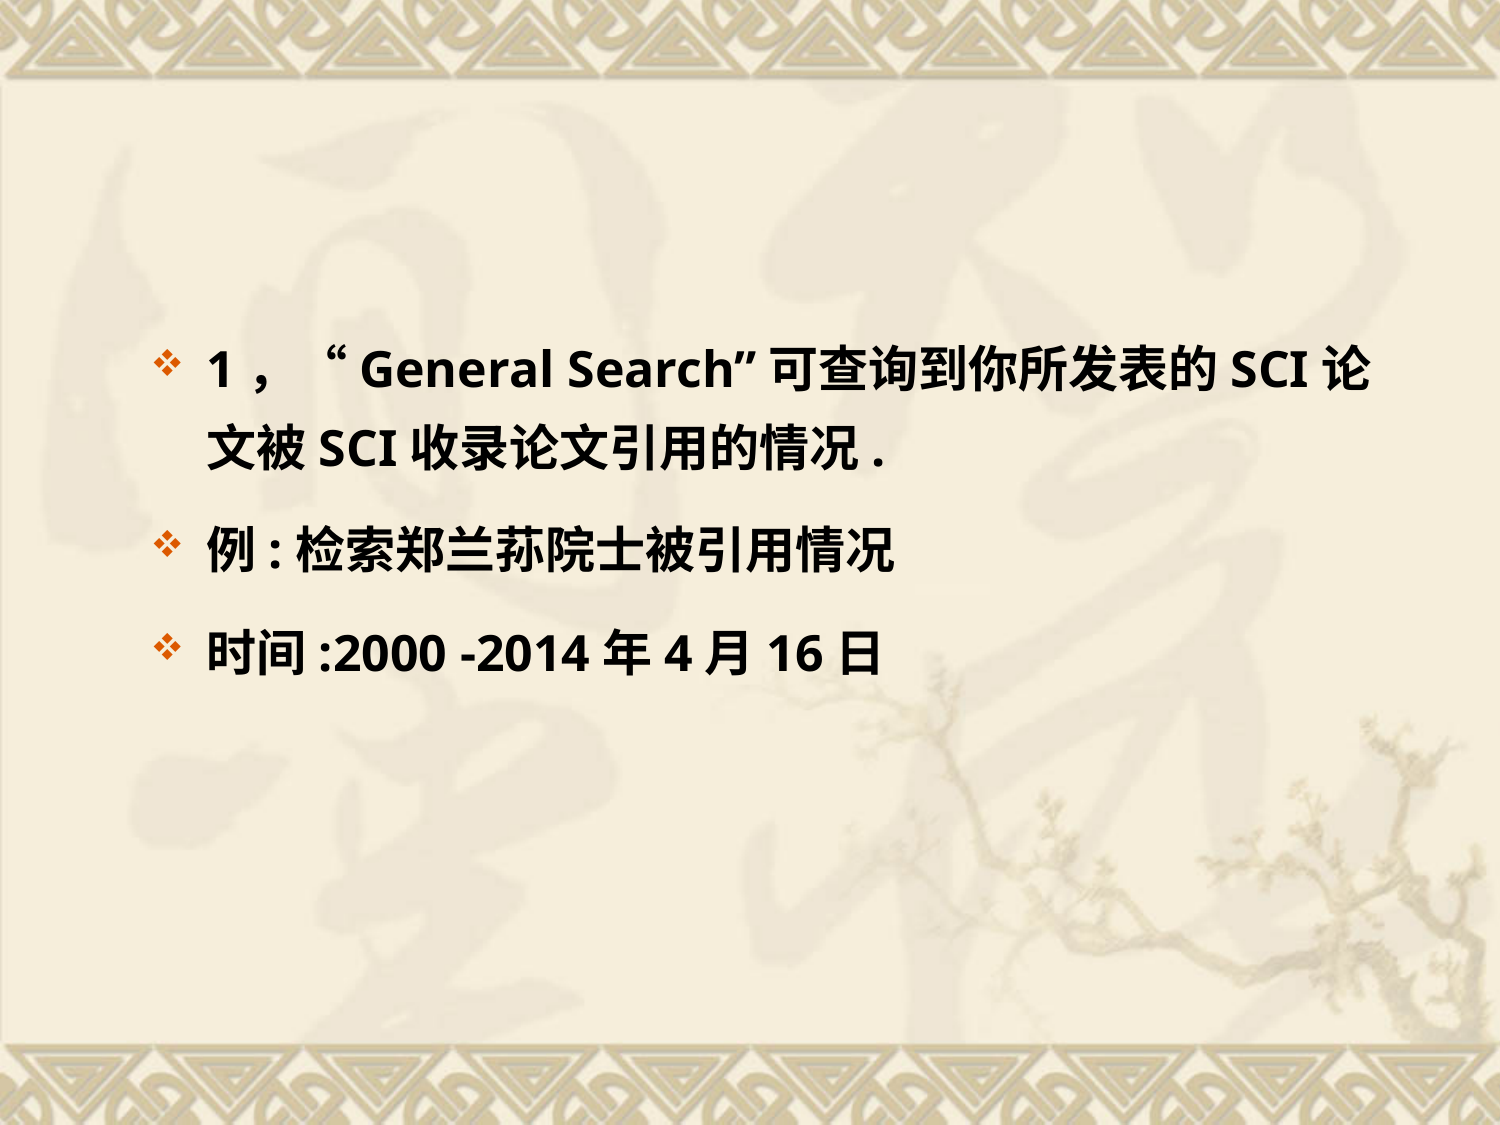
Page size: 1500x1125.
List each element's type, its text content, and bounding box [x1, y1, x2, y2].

picture [0, 0, 1500, 1125]
list 1，“General Search”可查询到你所发表的SCI论文被SCI收录论文引用的情况. 例:检索郑兰荪院士被引用情况 时间:2000 -2014年4月16日 [135, 312, 1400, 1001]
